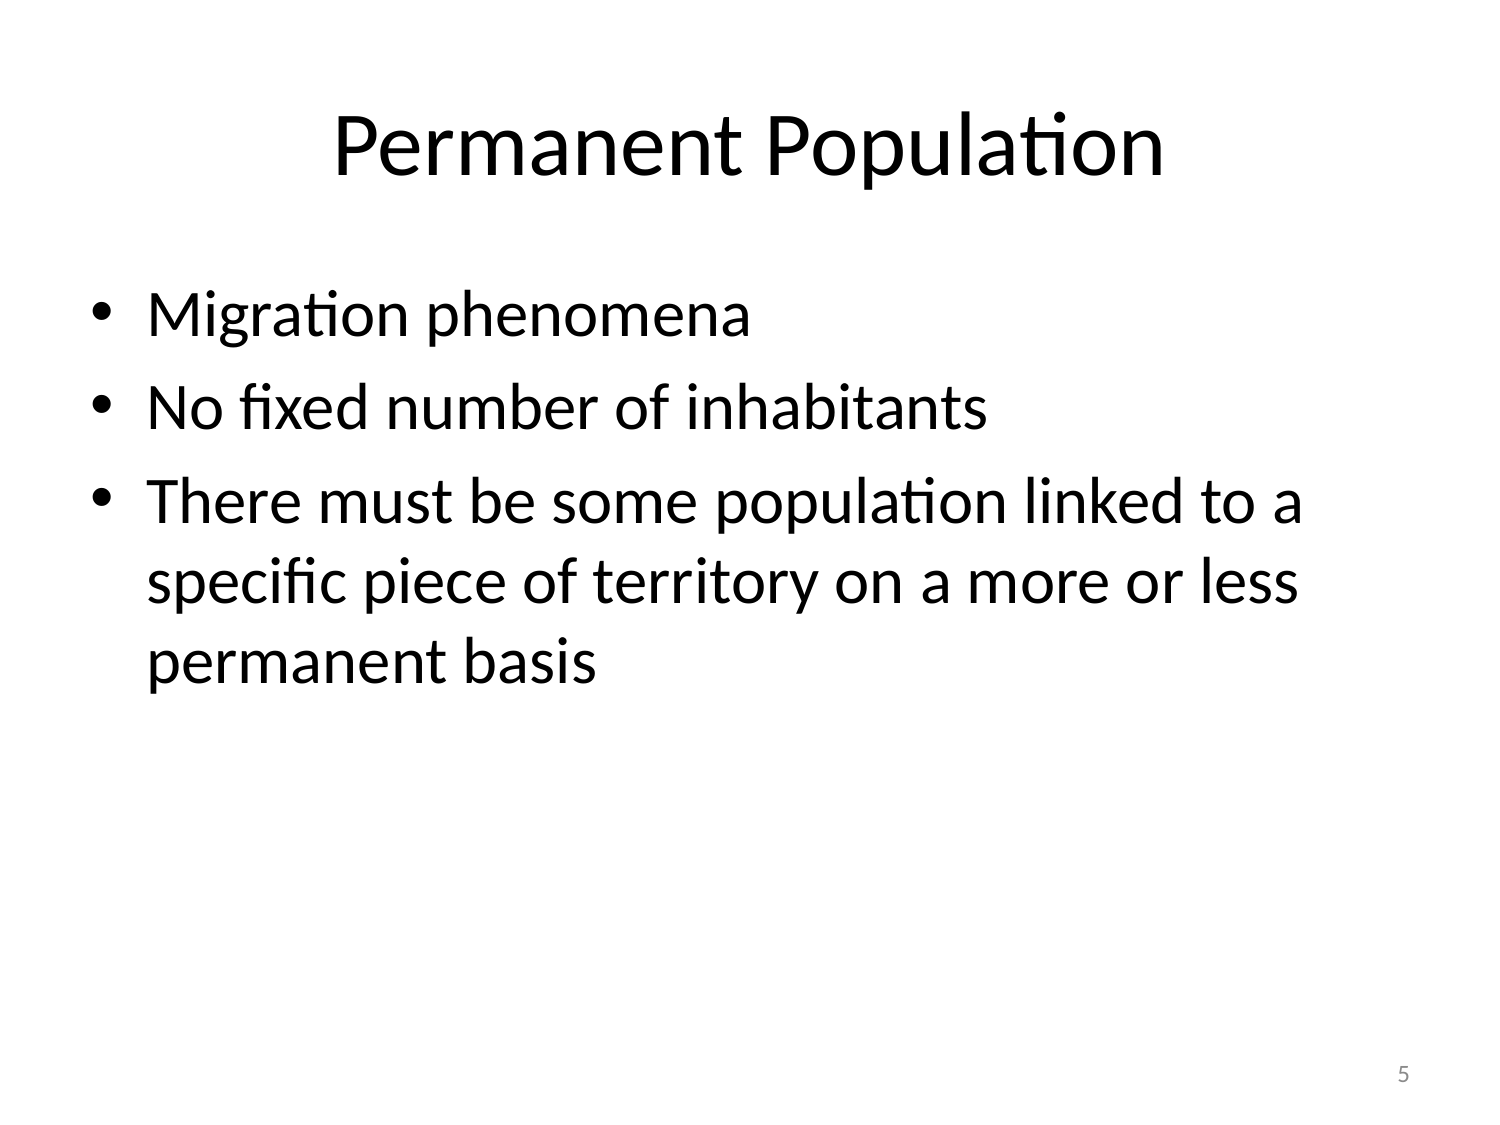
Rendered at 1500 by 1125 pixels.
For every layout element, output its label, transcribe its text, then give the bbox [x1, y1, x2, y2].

slide_number 5 [1074, 1042, 1425, 1103]
title Permanent Population [74, 44, 1426, 233]
list Migration phenomena No fixed number of inhabitants There must be some population linked to a specific piece of territory on a more or less permanent basis [74, 262, 1426, 1006]
